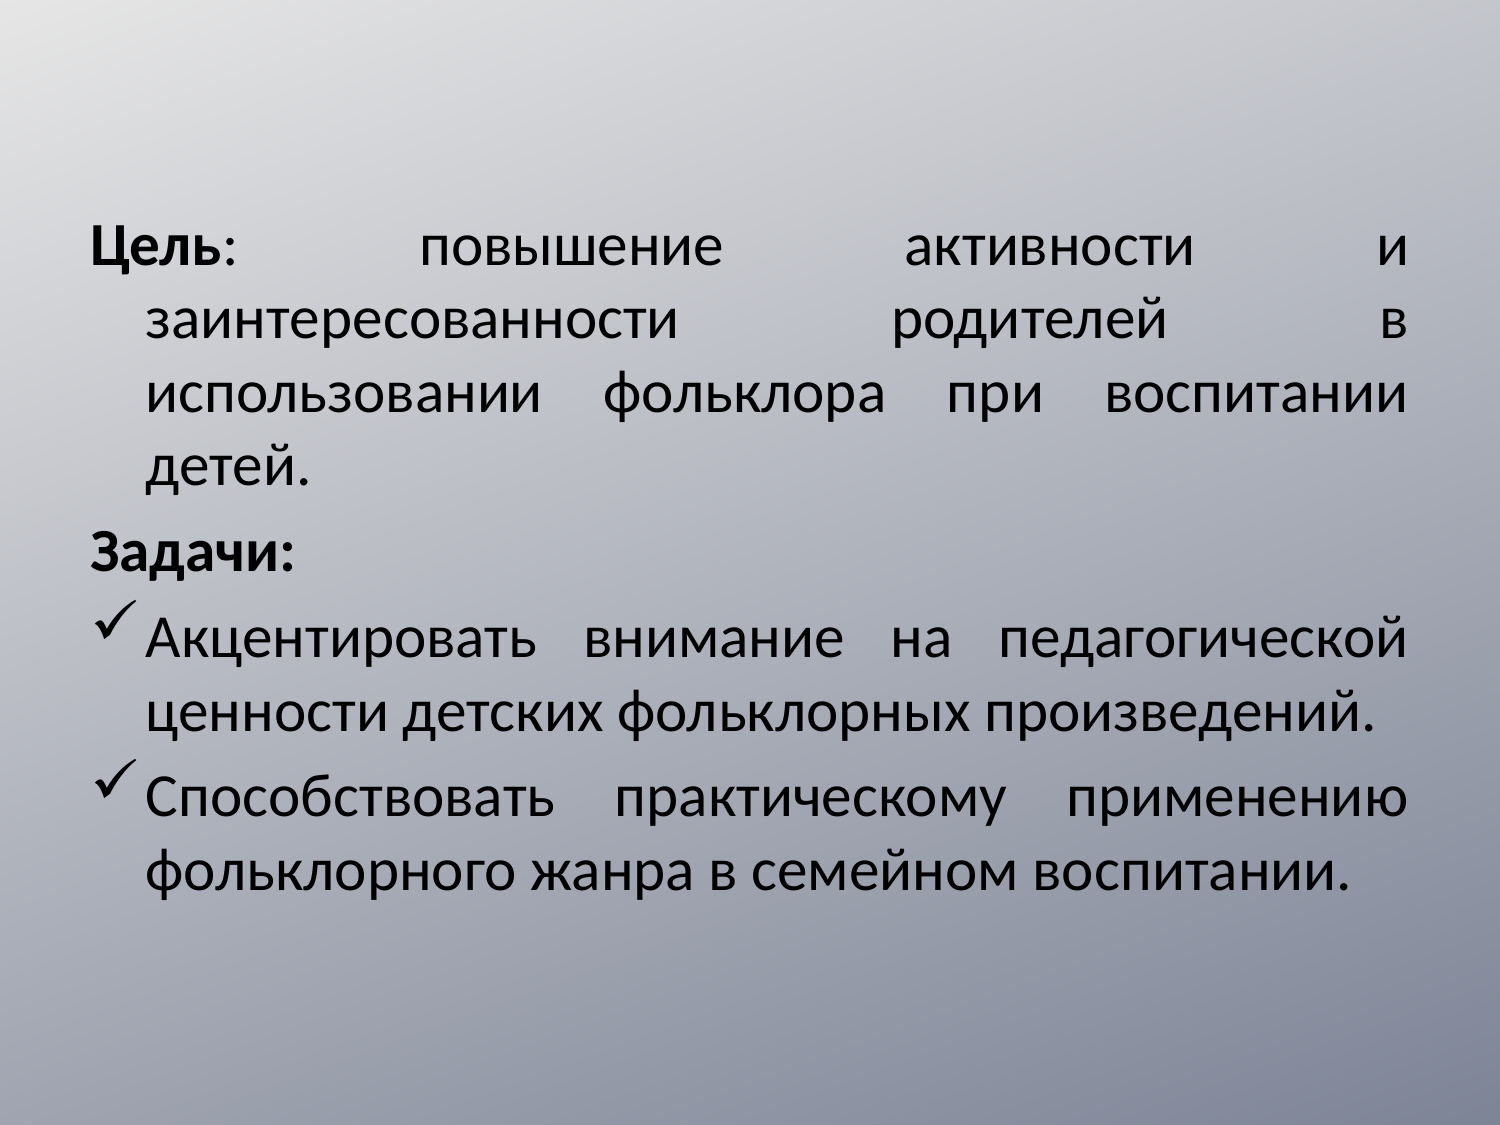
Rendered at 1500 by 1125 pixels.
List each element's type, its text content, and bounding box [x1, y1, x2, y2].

list Цель: повышение активности и заинтересованности родителей в использовании фольклора при воспитании детей. Задачи: Акцентировать внимание на педагогической ценности детских фольклорных произведений. Способствовать практическому применению фольклорного жанра в семейном воспитании. [75, 196, 1425, 1005]
